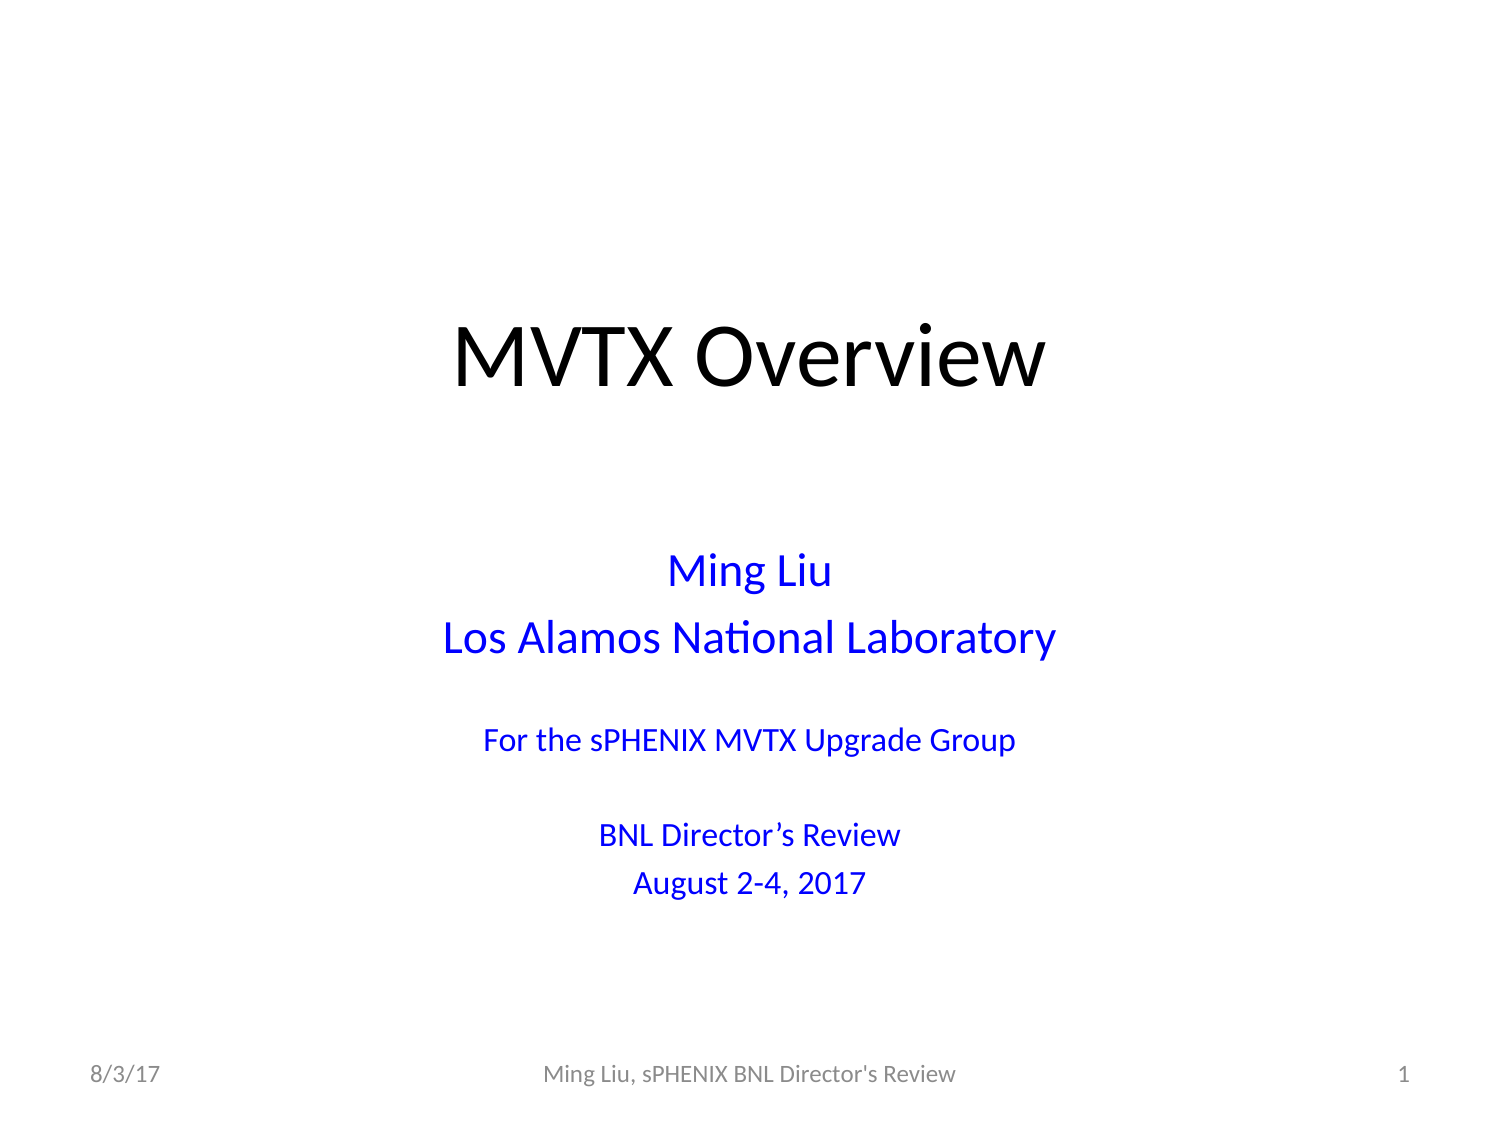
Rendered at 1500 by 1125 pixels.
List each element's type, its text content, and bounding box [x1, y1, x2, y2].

footer Ming Liu, sPHENIX BNL Director's Review [512, 1042, 988, 1103]
title MVTX Overview [112, 228, 1388, 470]
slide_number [75, 1042, 425, 1103]
slide_number 1 [1074, 1042, 1425, 1103]
subtitle Ming Liu Los Alamos National Laboratory For the sPHENIX MVTX Upgrade Group BNL Director’s Review August 2-4, 2017 [225, 531, 1275, 913]
